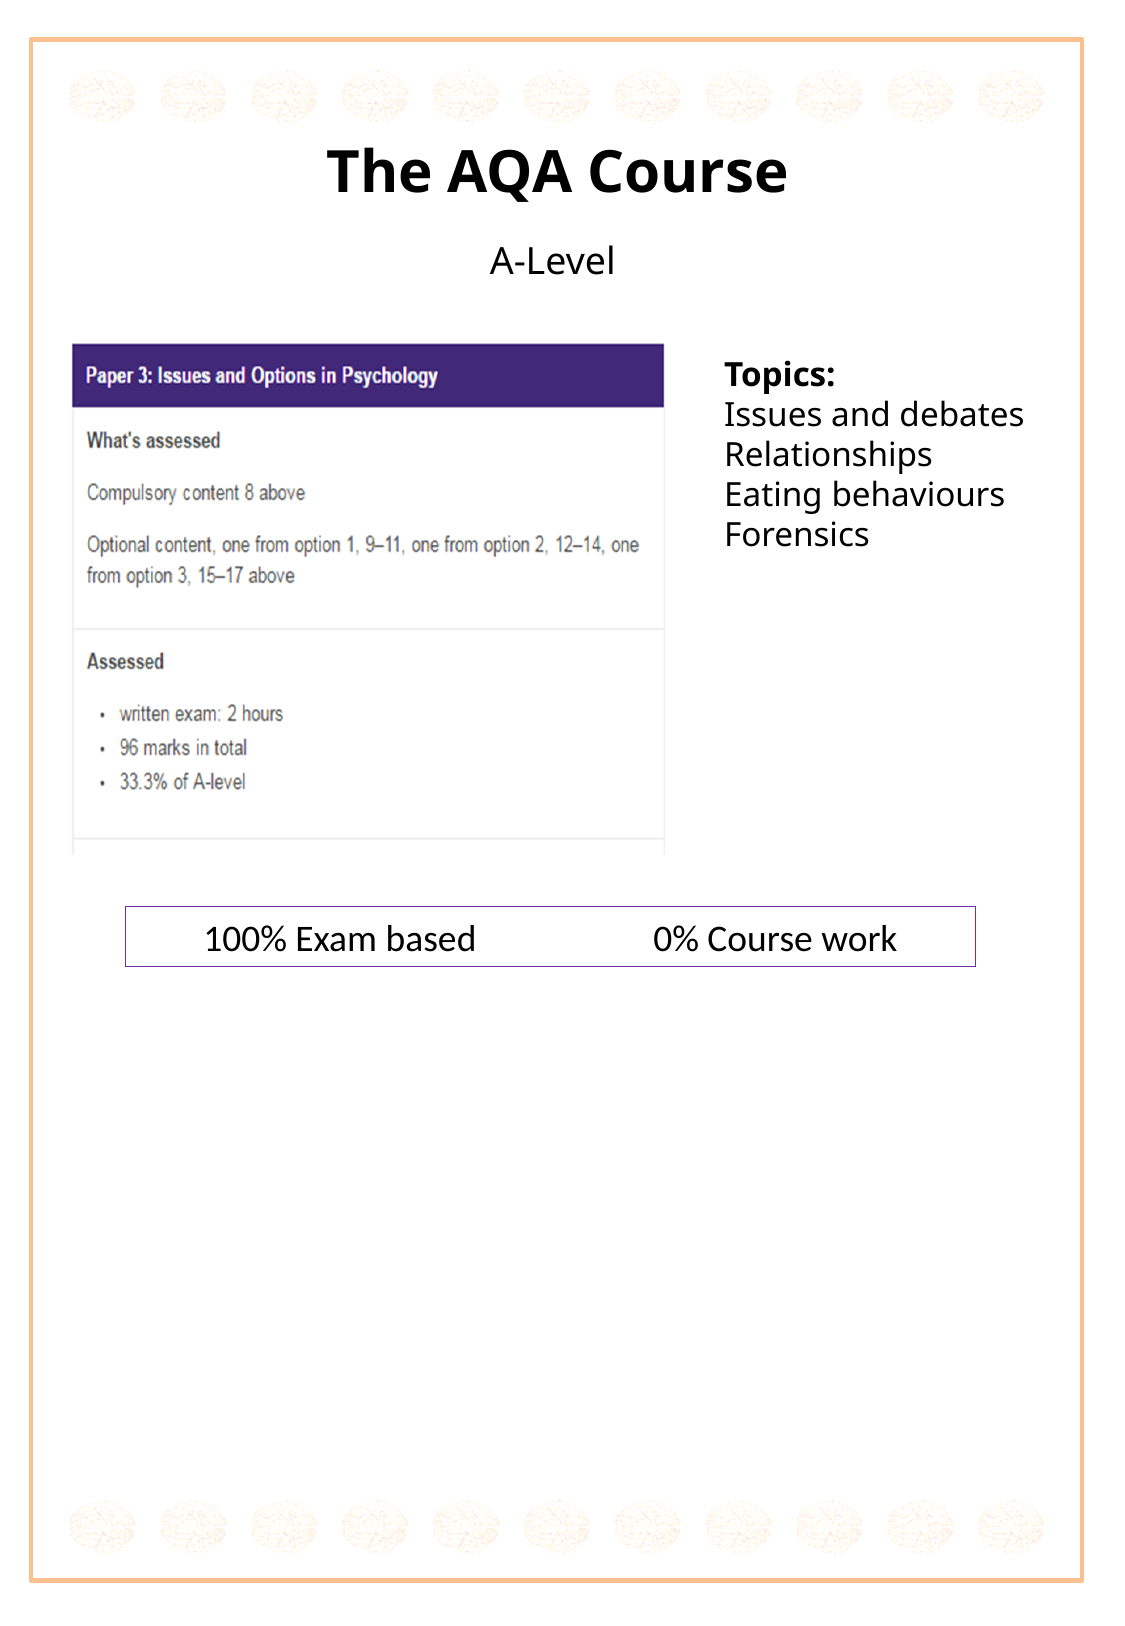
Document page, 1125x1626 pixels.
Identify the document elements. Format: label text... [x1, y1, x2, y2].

text_box [29, 37, 1084, 1582]
text_box A-Level [309, 229, 806, 290]
text_box 100% Exam based 0% Course work [125, 906, 976, 967]
picture [66, 1496, 1047, 1557]
text_box Topics: Issues and debates Relationships Eating behaviours Forensics [709, 345, 1125, 561]
picture [67, 337, 674, 855]
picture [66, 65, 1047, 127]
